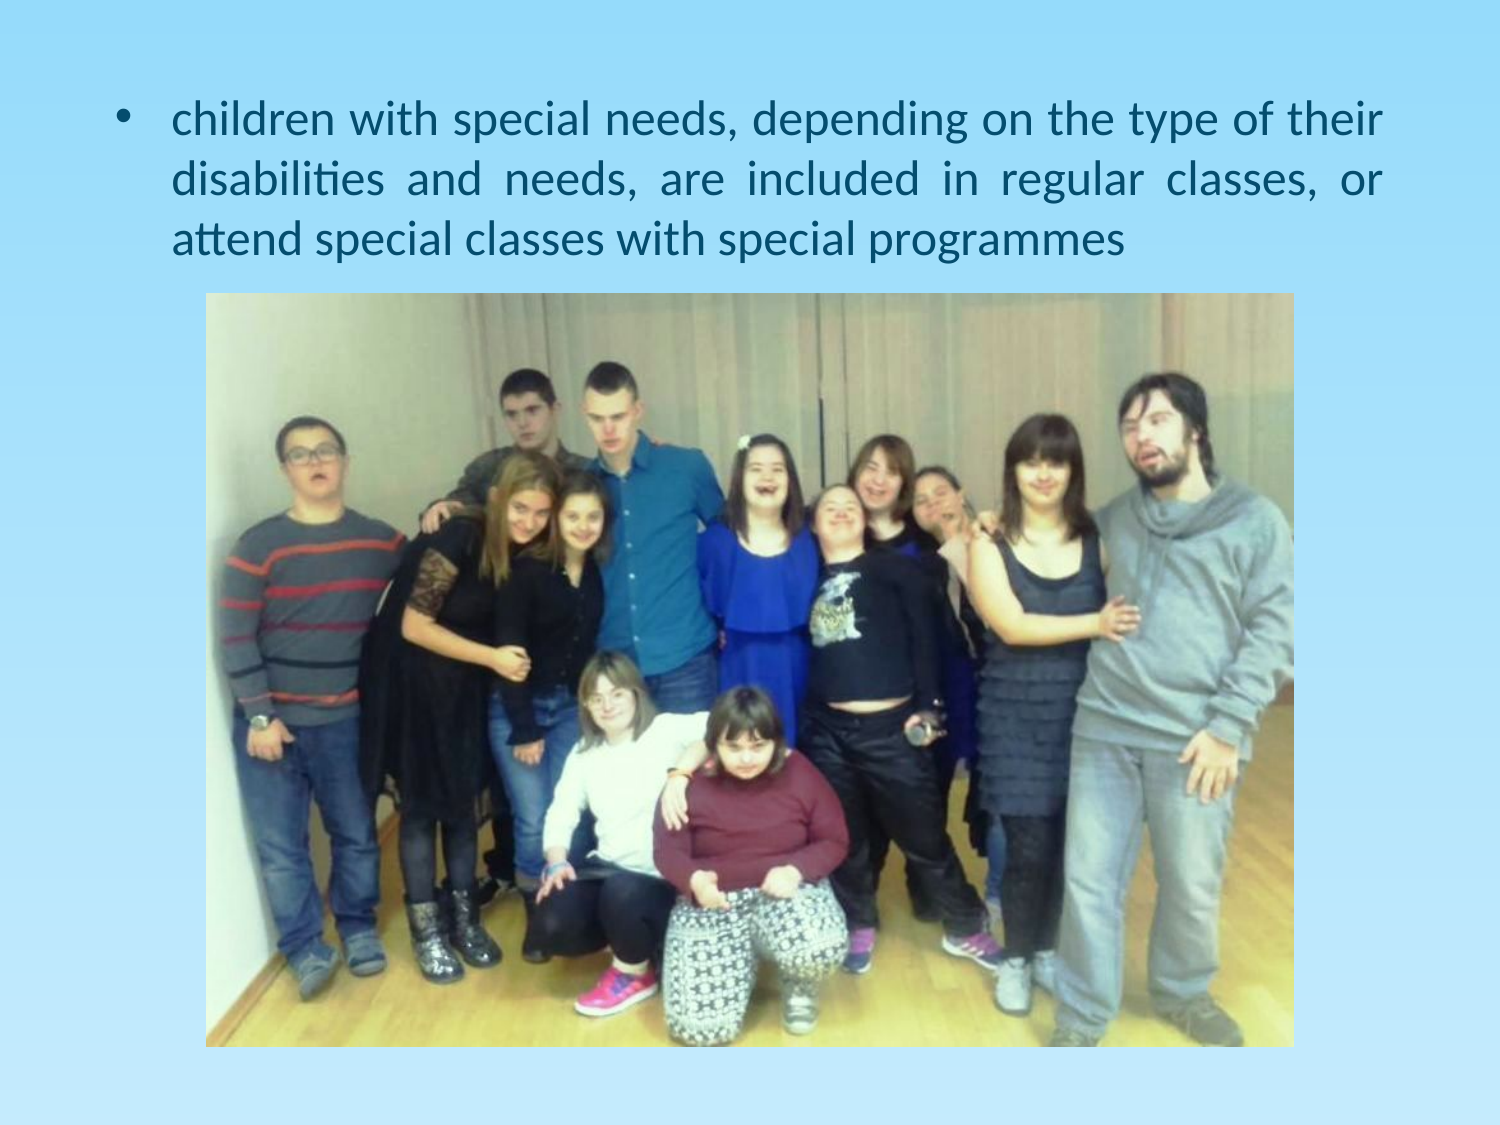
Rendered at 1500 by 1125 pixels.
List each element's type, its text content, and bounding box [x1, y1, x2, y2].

picture [205, 293, 1294, 1047]
text_box children with special needs, depending on the type of their disabilities and needs, are included in regular classes, or attend special classes with special programmes [100, 78, 1400, 273]
